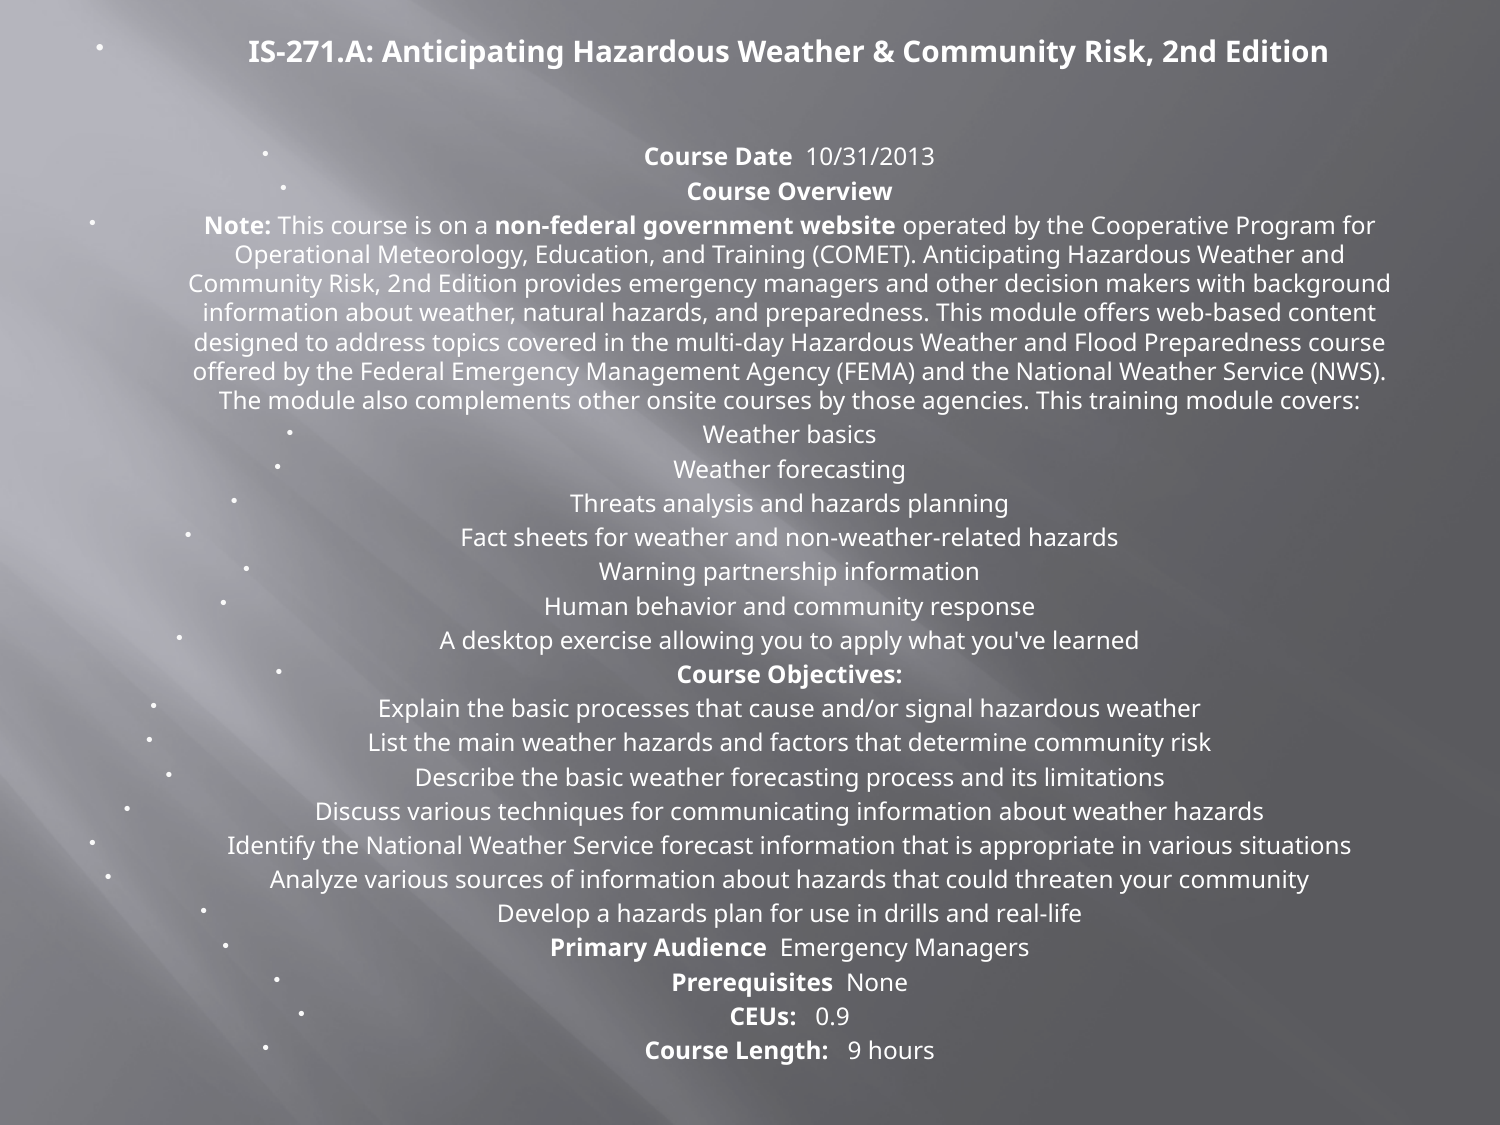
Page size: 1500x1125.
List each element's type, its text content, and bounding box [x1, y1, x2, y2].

list IS-271.A: Anticipating Hazardous Weather & Community Risk, 2nd Edition Course Date 10/31/2013 Course Overview Note: This course is on a non-federal government website operated by the Cooperative Program for Operational Meteorology, Education, and Training (COMET). Anticipating Hazardous Weather and Community Risk, 2nd Edition provides emergency managers and other decision makers with background information about weather, natural hazards, and preparedness. This module offers web-based content designed to address topics covered in the multi-day Hazardous Weather and Flood Preparedness course offered by the Federal Emergency Management Agency (FEMA) and the National Weather Service (NWS). The module also complements other onsite courses by those agencies. This training module covers: Weather basics Weather forecasting Threats analysis and hazards planning Fact sheets for weather and non-weather-related hazards Warning partnership information Human behavior and community response A desktop exercise allowing you to apply what you've learned Course Objectives: Explain the basic processes that cause and/or signal hazardous weather List the main weather hazards and factors that determine community risk Describe the basic weather forecasting process and its limitations Discuss various techniques for communicating information about weather hazards Identify the National Weather Service forecast information that is appropriate in various situations Analyze various sources of information about hazards that could threaten your community Develop a hazards plan for use in drills and real-life Primary Audience Emergency Managers Prerequisites None CEUs: 0.9 Course Length: 9 hours [75, 24, 1425, 1100]
